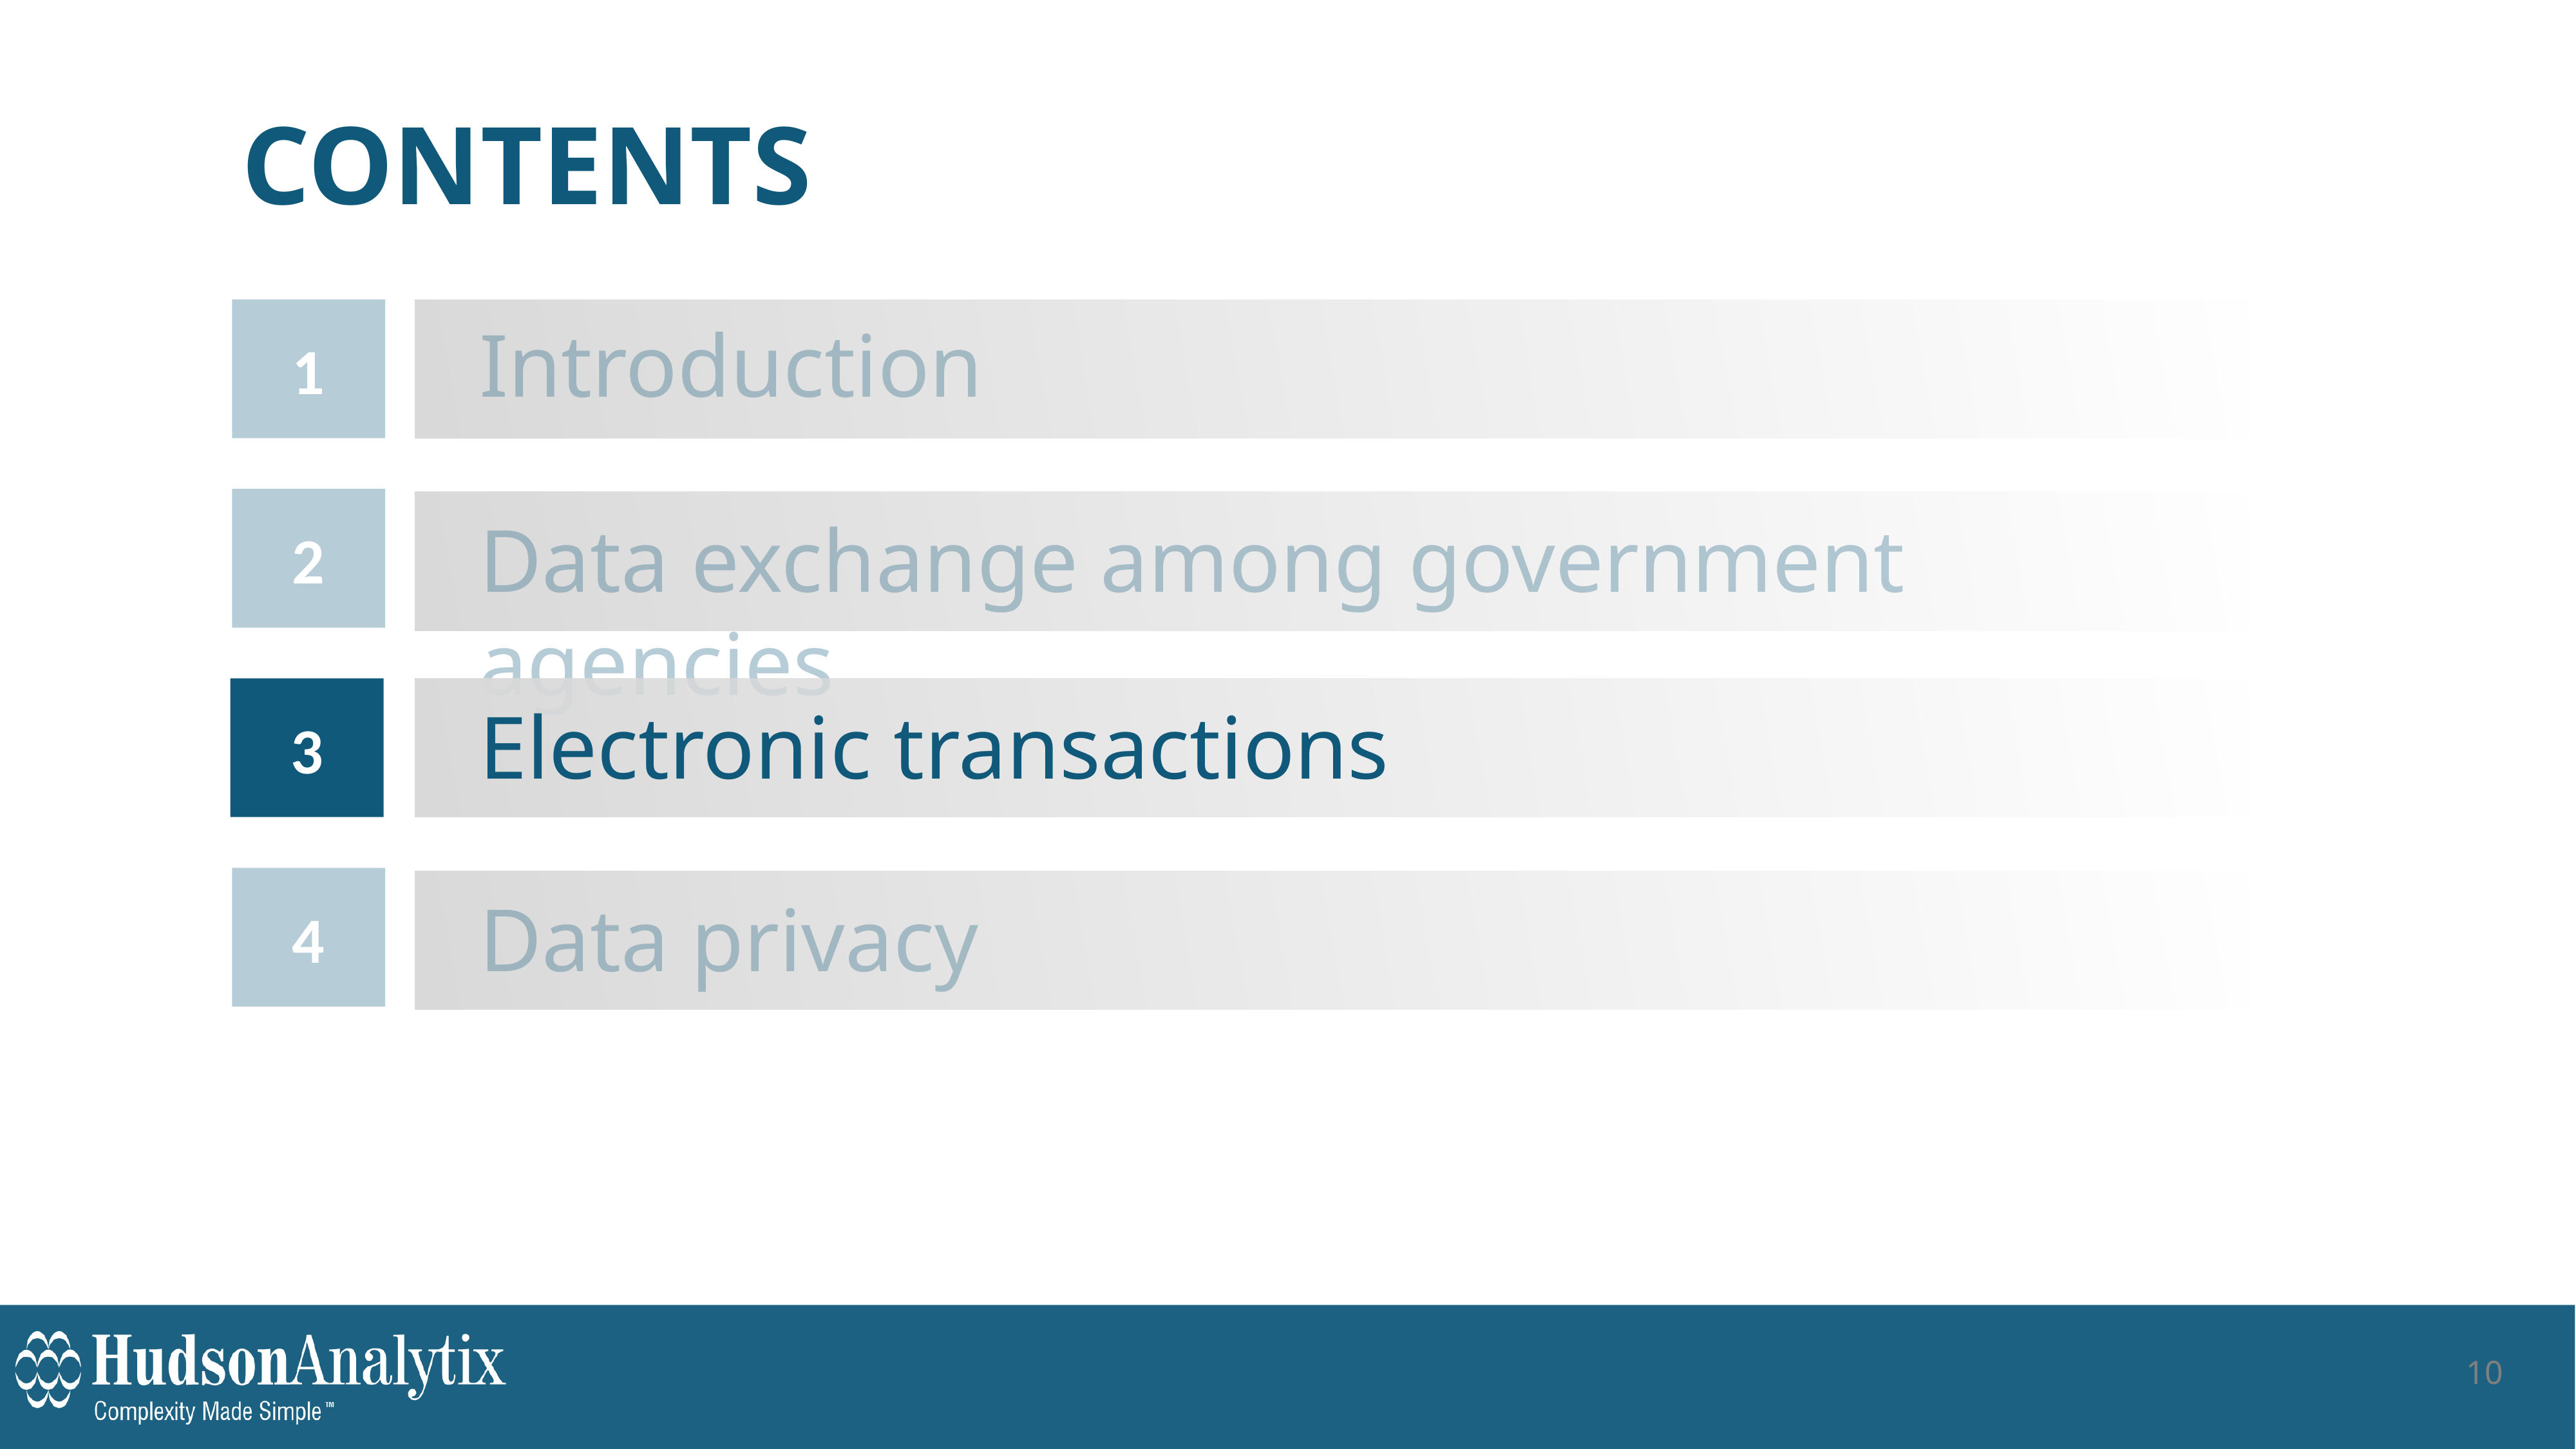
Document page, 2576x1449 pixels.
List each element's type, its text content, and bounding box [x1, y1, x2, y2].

text_box [415, 491, 2251, 631]
text_box [415, 870, 2251, 1010]
text_box [415, 299, 2251, 439]
picture [0, 1315, 521, 1436]
text_box Data privacy [469, 881, 2182, 994]
text_box 1 [231, 299, 386, 439]
text_box Introduction [469, 306, 2182, 419]
title CONTENTS [232, 123, 1421, 216]
text_box 2 [231, 488, 386, 629]
text_box [415, 677, 2251, 818]
text_box 4 [231, 867, 386, 1007]
text_box 3 [230, 677, 384, 818]
text_box Data exchange among government agencies [469, 501, 2182, 677]
text_box Electronic transactions [469, 688, 2182, 801]
